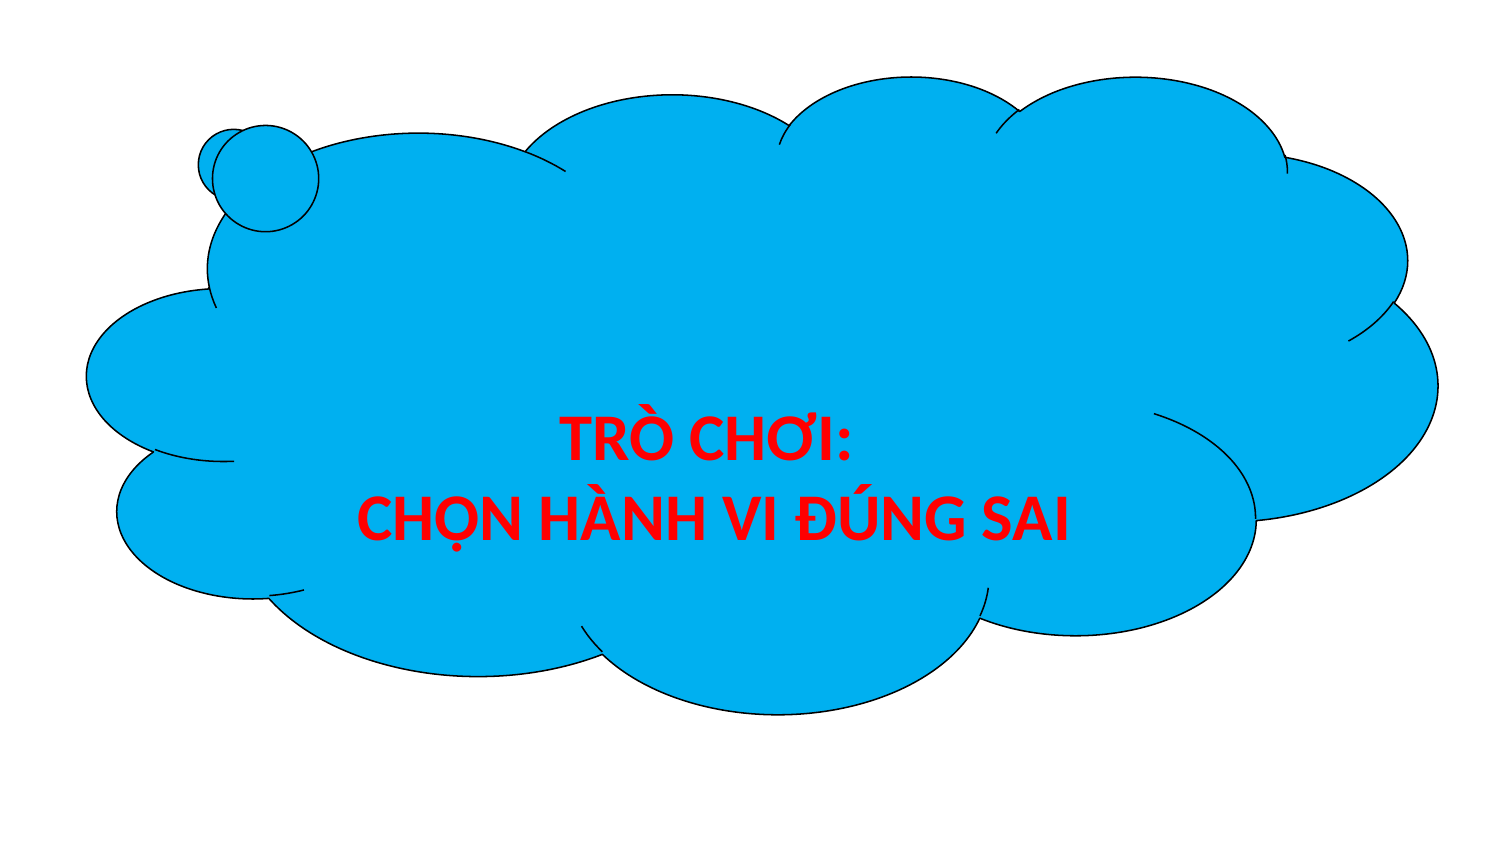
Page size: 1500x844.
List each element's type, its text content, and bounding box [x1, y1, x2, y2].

text_box TRÒ CHƠI: CHỌN HÀNH VI ĐÚNG SAI [86, 77, 1439, 715]
